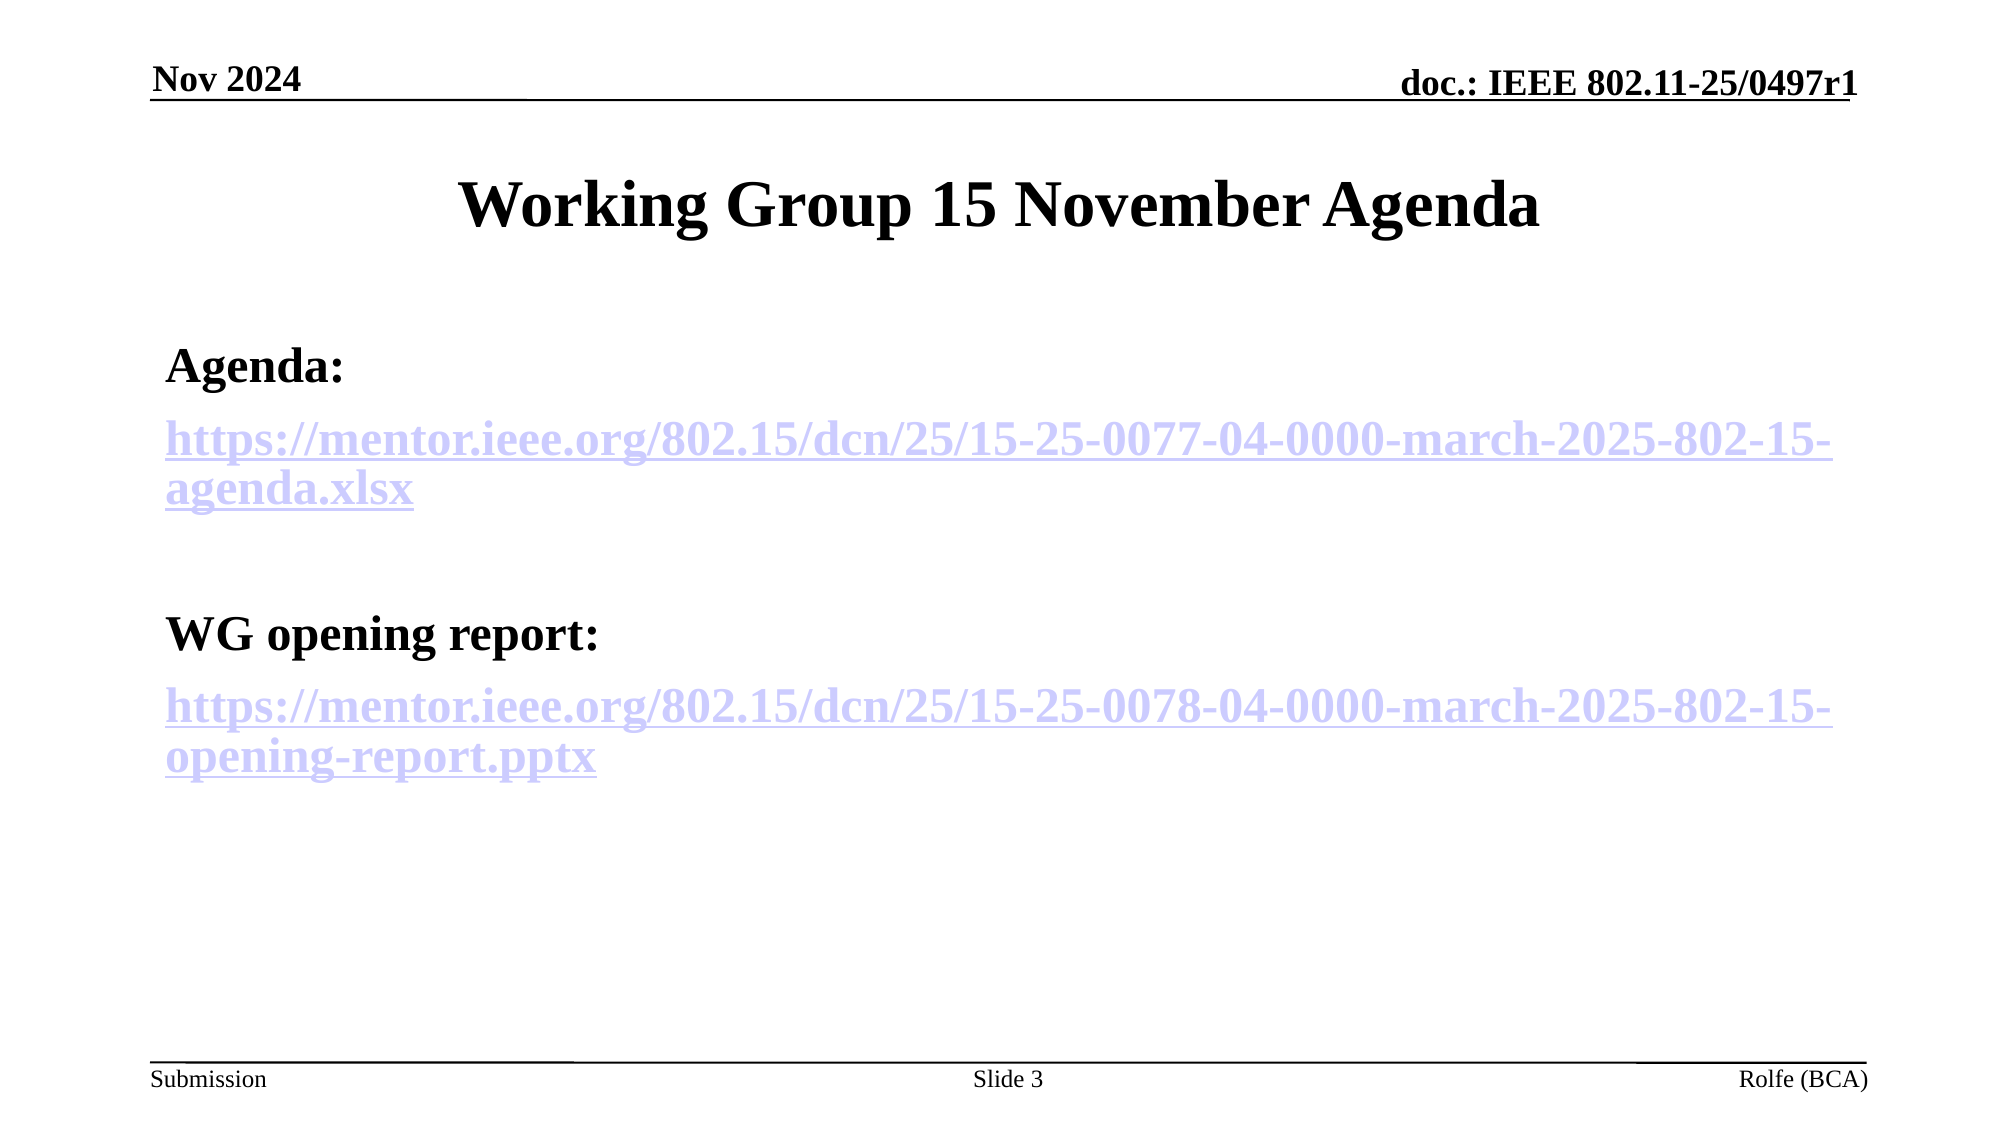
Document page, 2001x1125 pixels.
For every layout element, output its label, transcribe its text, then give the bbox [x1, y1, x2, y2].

title Working Group 15 November Agenda [149, 112, 1850, 288]
list Agenda: https://mentor.ieee.org/802.15/dcn/25/15-25-0077-04-0000-march-2025-802-15-agenda.xlsx WG opening report: https://mentor.ieee.org/802.15/dcn/25/15-25-0078-04-0000-march-2025-802-15-opening-report.pptx [149, 324, 1850, 1000]
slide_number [152, 54, 563, 100]
footer Rolfe (BCA) [1171, 1061, 1869, 1093]
slide_number Slide 3 [950, 1061, 1067, 1123]
